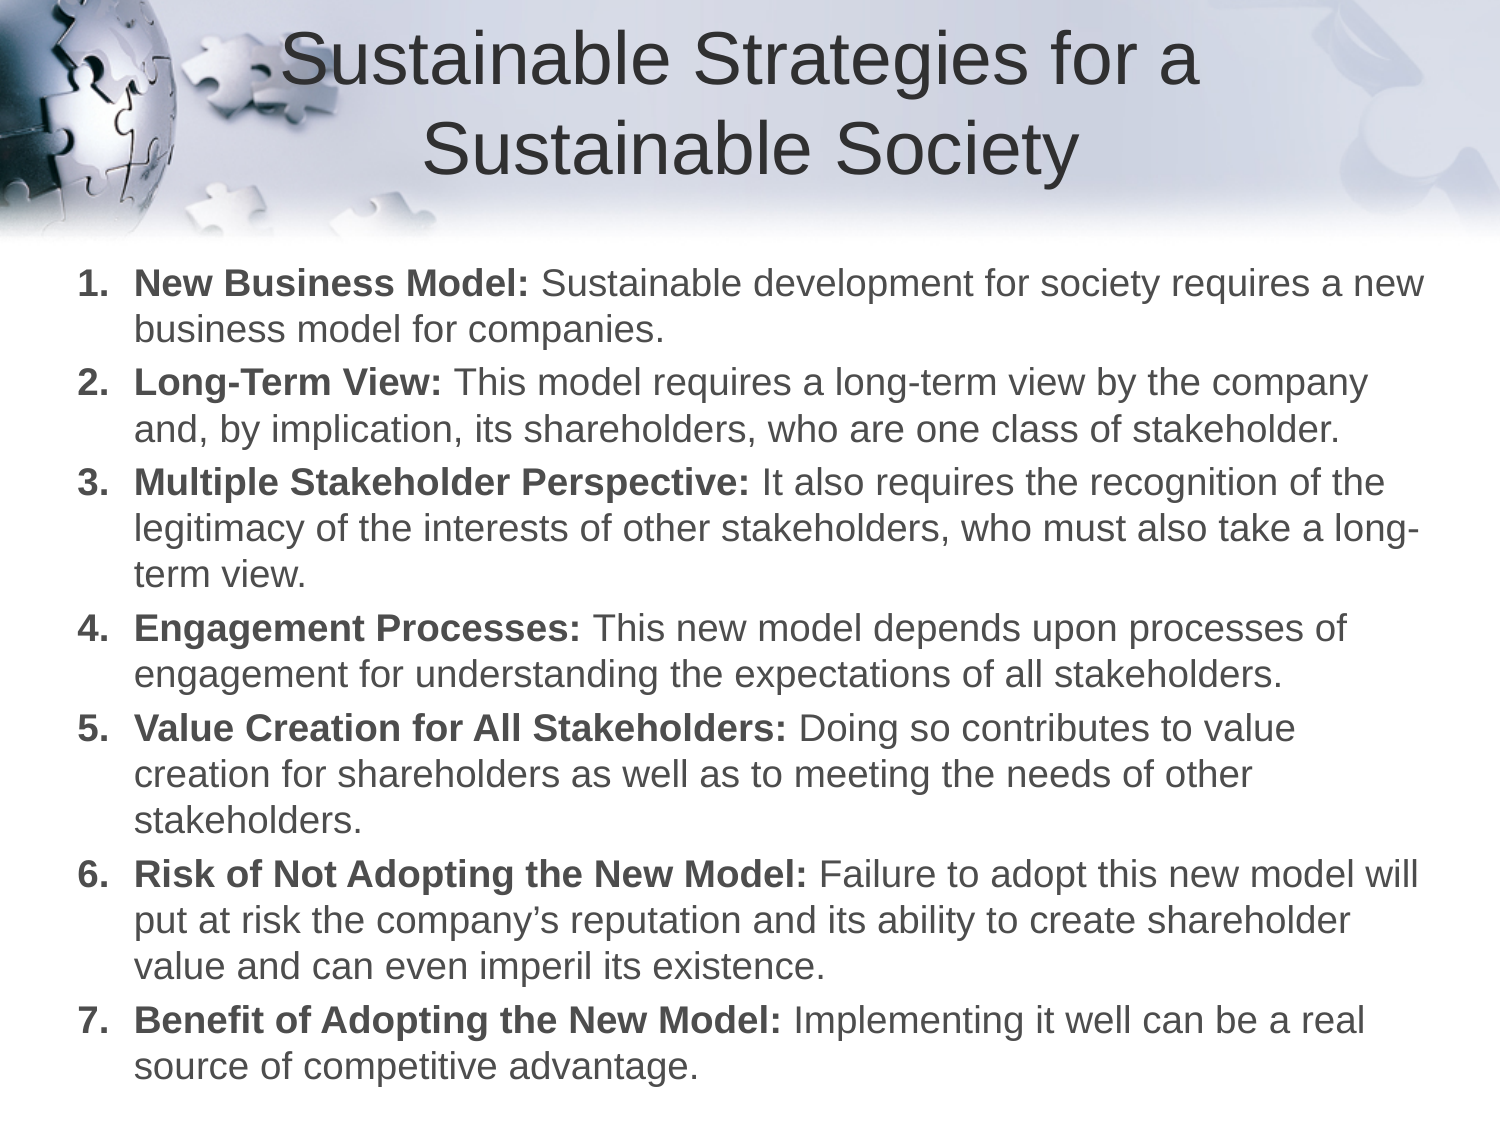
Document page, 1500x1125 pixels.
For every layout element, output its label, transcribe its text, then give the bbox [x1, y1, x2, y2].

title Sustainable Strategies for a Sustainable Society [49, 49, 1453, 150]
list New Business Model: Sustainable development for society requires a new business model for companies. Long-Term View: This model requires a long-term view by the company and, by implication, its shareholders, who are one class of stakeholder. Multiple Stakeholder Perspective: It also requires the recognition of the legitimacy of the interests of other stakeholders, who must also take a long-term view. Engagement Processes: This new model depends upon processes of engagement for understanding the expectations of all stakeholders. Value Creation for All Stakeholders: Doing so contributes to value creation for shareholders as well as to meeting the needs of other stakeholders. Risk of Not Adopting the New Model: Failure to adopt this new model will put at risk the company’s reputation and its ability to create shareholder value and can even imperil its existence. Benefit of Adopting the New Model: Implementing it well can be a real source of competitive advantage. [62, 249, 1451, 1077]
picture [0, 0, 1500, 1125]
